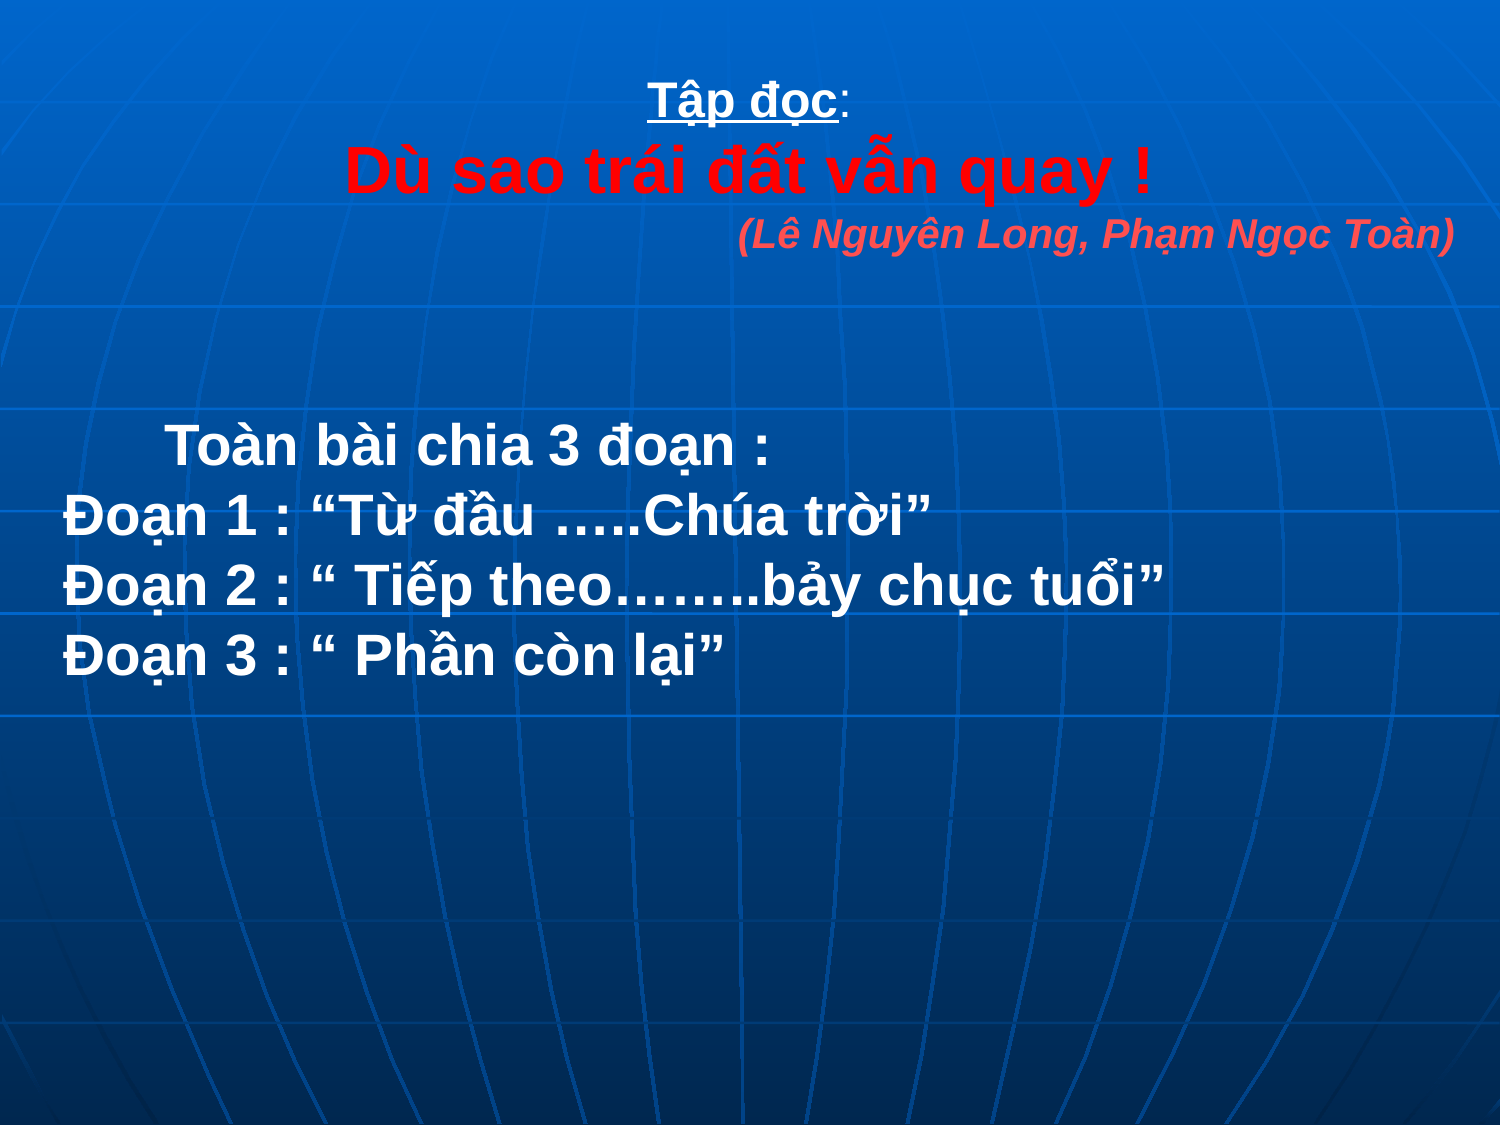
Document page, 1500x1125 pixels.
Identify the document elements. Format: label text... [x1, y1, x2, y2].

text_box Tập đọc: Dù sao trái đất vẫn quay ! (Lê Nguyên Long, Phạm Ngọc Toàn) [0, 0, 1500, 265]
text_box Toàn bài chia 3 đoạn : Đoạn 1 : “Từ đầu …..Chúa trời” Đoạn 2 : “ Tiếp theo……..bảy chục tuổi” Đoạn 3 : “ Phần còn lại” [0, 399, 1500, 695]
